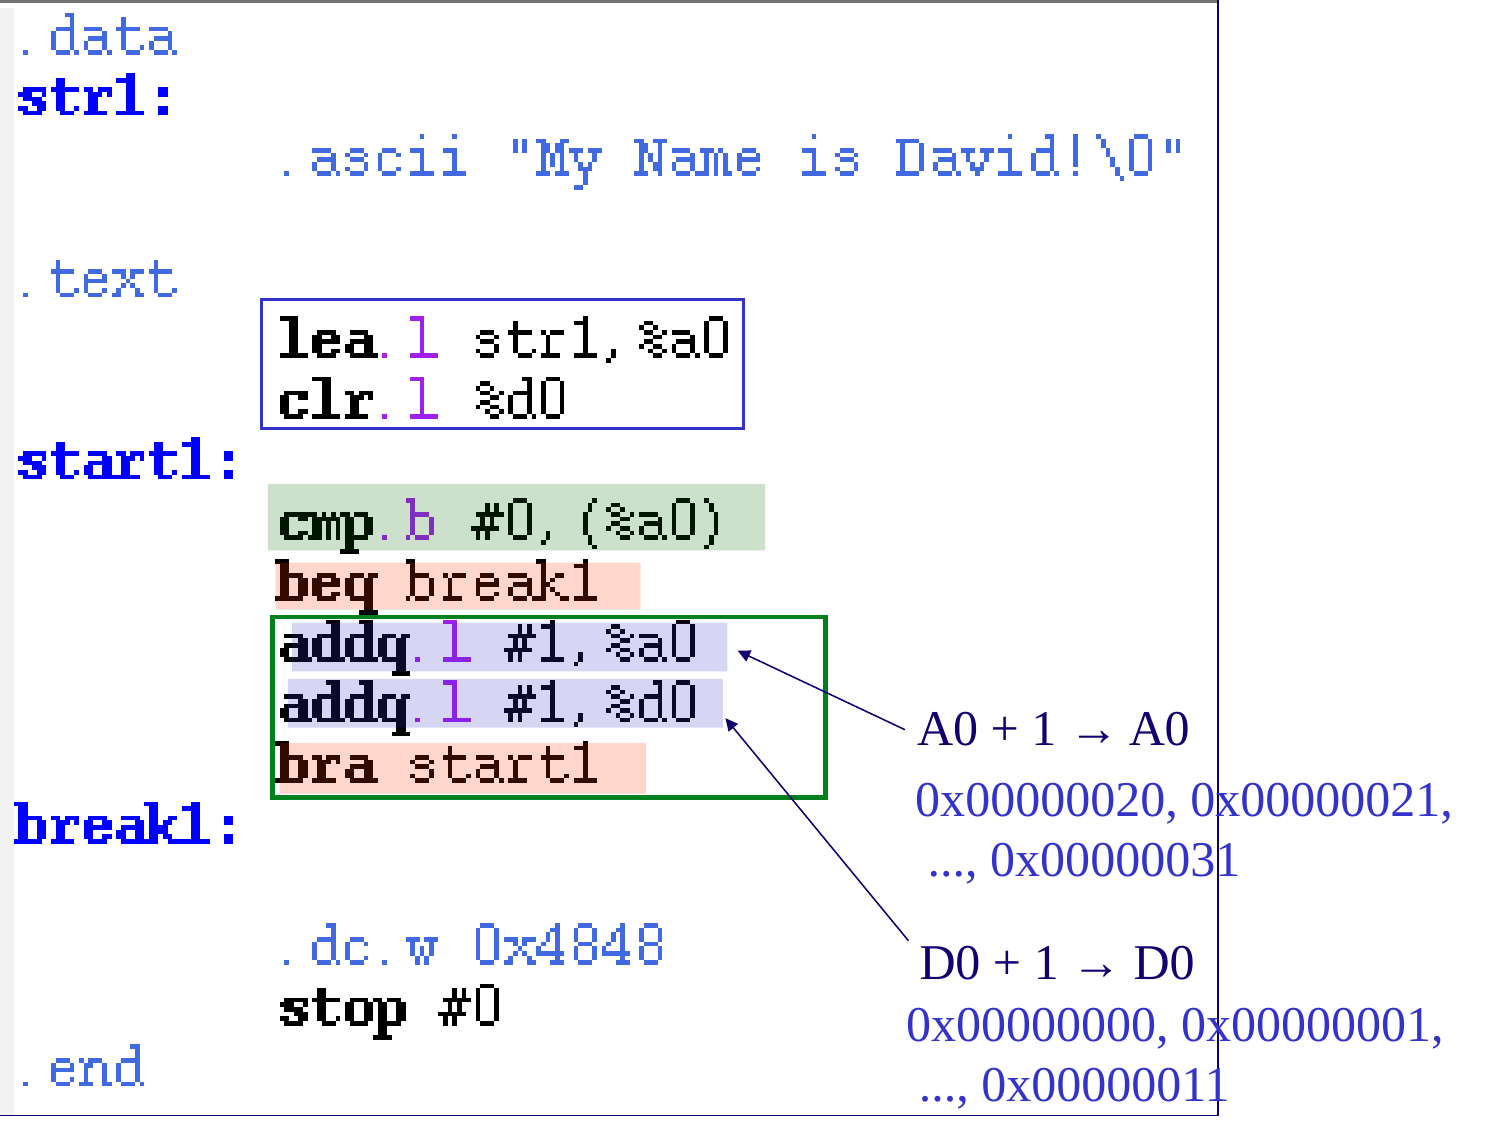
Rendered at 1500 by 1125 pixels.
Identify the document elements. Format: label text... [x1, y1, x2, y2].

text_box 0x00000000, 0x00000001, ..., 0x00000011 [1218, 983, 1472, 1119]
text_box 0x00000020, 0x00000021, ..., 0x00000031 [1220, 758, 1493, 894]
picture [0, 0, 1218, 1115]
